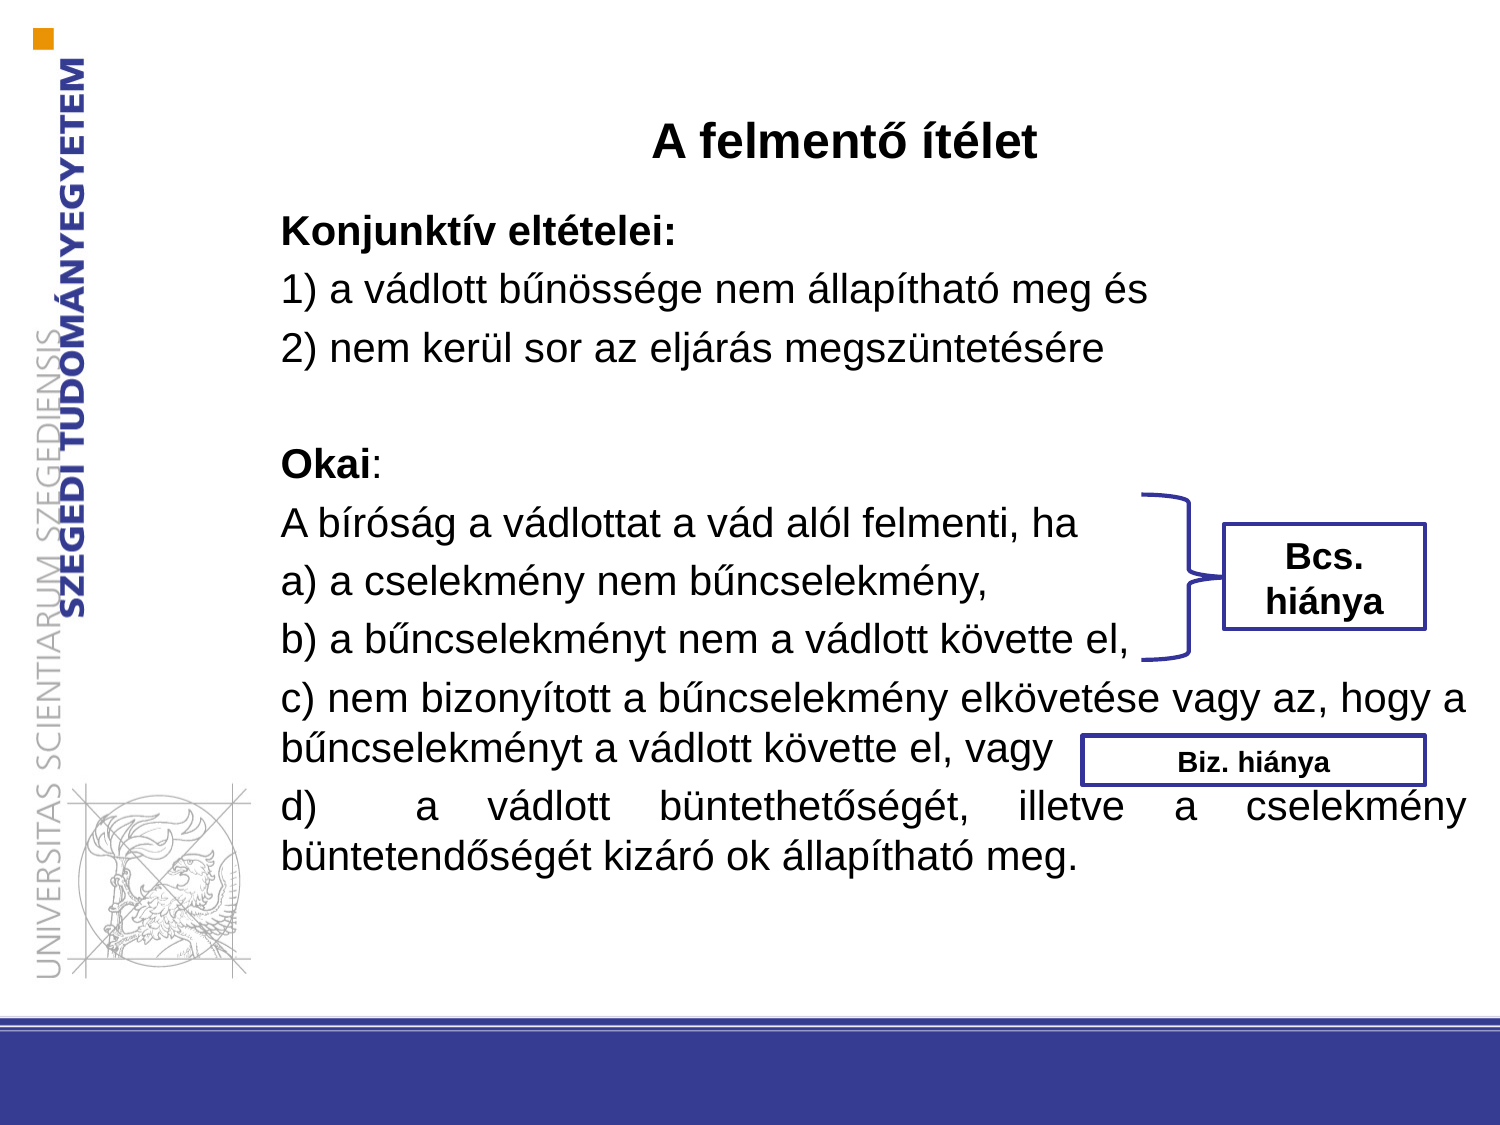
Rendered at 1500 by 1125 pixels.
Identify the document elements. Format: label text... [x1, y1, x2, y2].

title A felmentő ítélet [265, 45, 1425, 196]
text_box Bcs. hiánya [1222, 522, 1427, 631]
text_box [1141, 492, 1222, 662]
list Konjunktív eltételei: 1) a vádlott bűnössége nem állapítható meg és 2) nem kerül sor az eljárás megszüntetésére Okai: A bíróság a vádlottat a vád alól felmenti, ha a) a cselekmény nem bűncselekmény, b) a bűncselekményt nem a vádlott követte el, c) nem bizonyított a bűncselekmény elkövetése vagy az, hogy a bűncselekményt a vádlott követte el, vagy d) a vádlott büntethetőségét, illetve a cselekmény büntetendőségét kizáró ok állapítható meg. [265, 196, 1483, 1106]
text_box Biz. hiánya [1080, 733, 1427, 787]
picture [0, 0, 1500, 1125]
